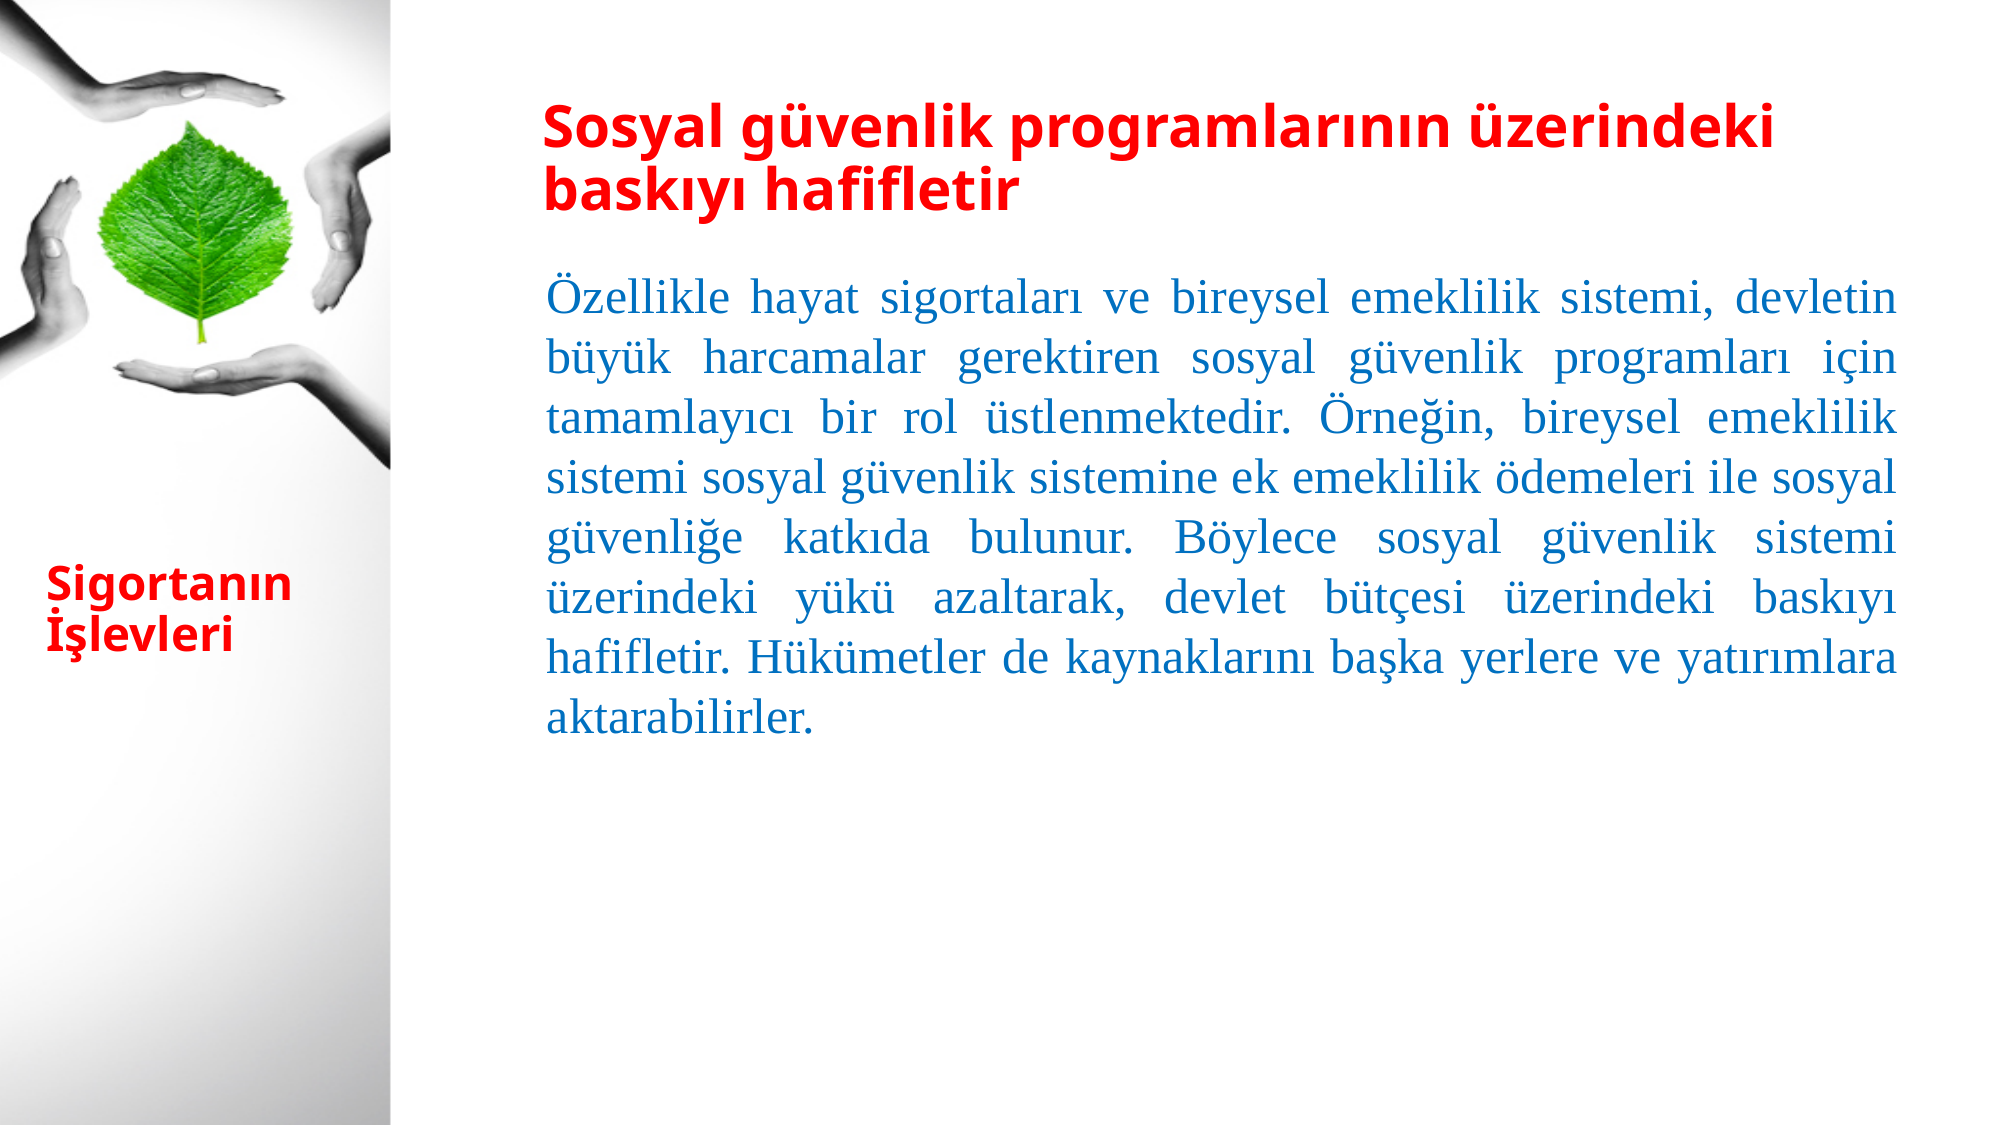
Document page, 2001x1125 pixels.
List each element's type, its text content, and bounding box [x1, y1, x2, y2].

list Özellikle hayat sigortaları ve bireysel emeklilik sistemi, devletin büyük harcamalar gerektiren sosyal güvenlik programları için tamamlayıcı bir rol üstlenmektedir. Örneğin, bireysel emeklilik sistemi sosyal güvenlik sistemine ek emeklilik ödemeleri ile sosyal güvenliğe katkıda bulunur. Böylece sosyal güvenlik sistemi üzerindeki yükü azaltarak, devlet bütçesi üzerindeki baskıyı hafifletir. Hükümetler de kaynaklarını başka yerlere ve yatırımlara aktarabilirler. [531, 256, 1914, 910]
picture [0, 0, 2001, 1125]
title Sigortanın İşlevleri [31, 551, 398, 670]
text_box Sosyal güvenlik programlarının üzerindeki baskıyı hafifletir [527, 66, 1878, 254]
